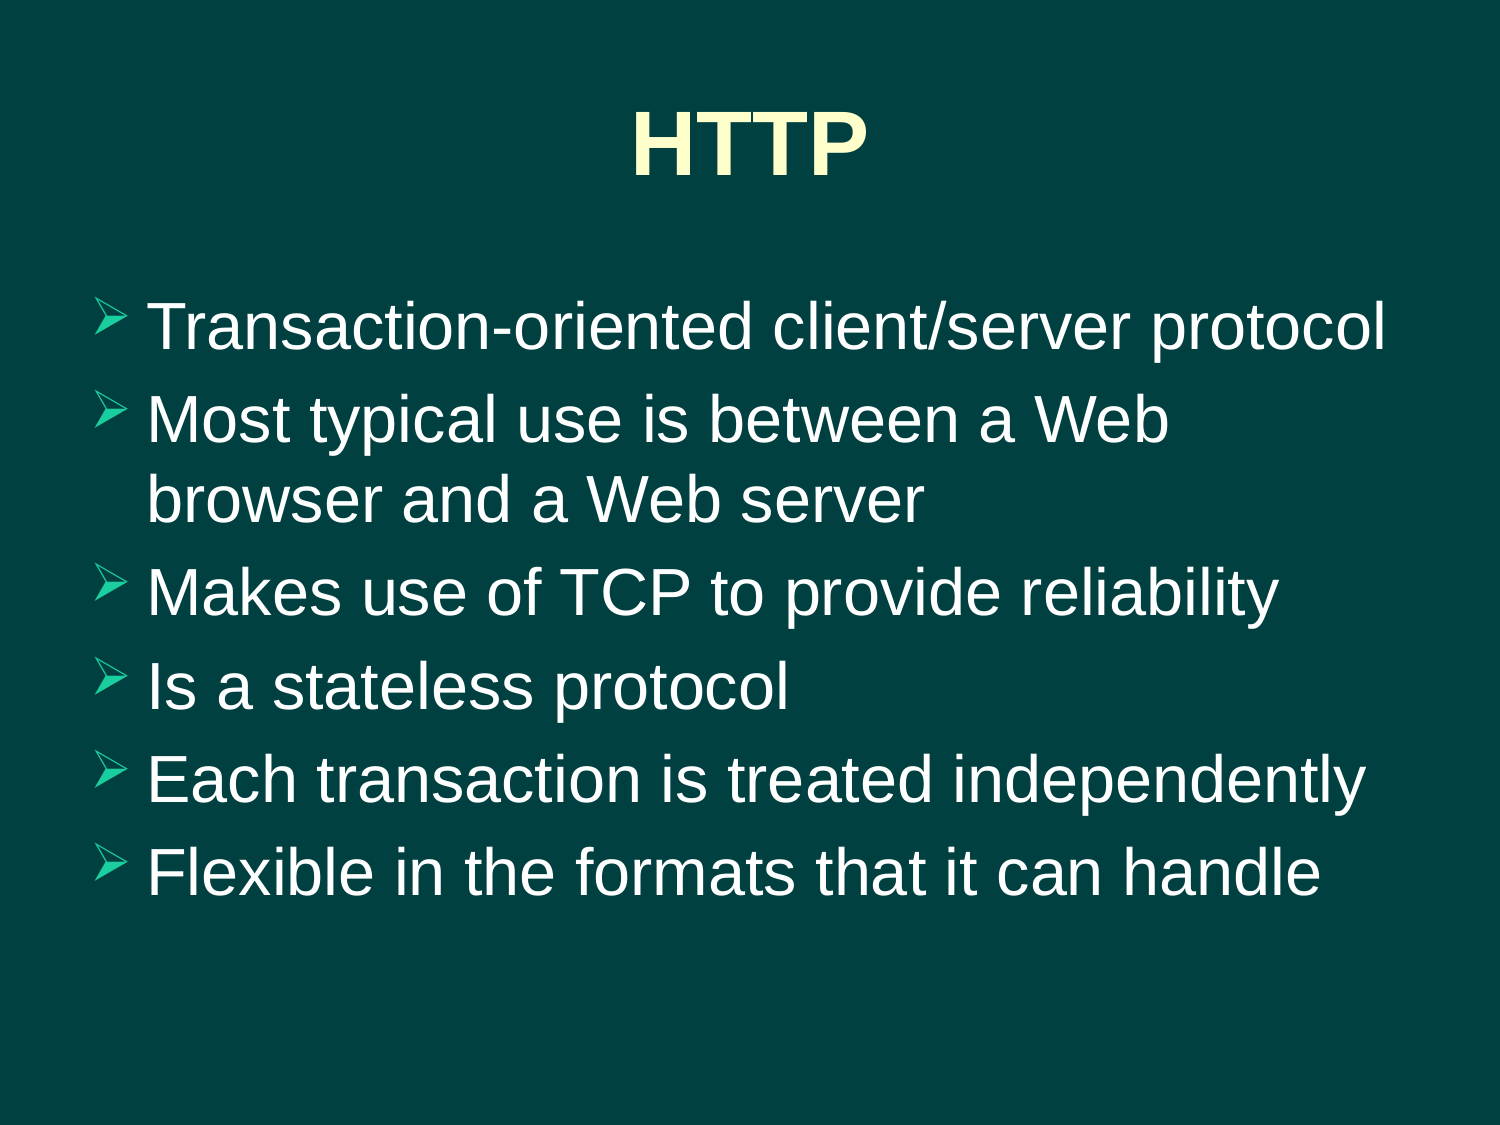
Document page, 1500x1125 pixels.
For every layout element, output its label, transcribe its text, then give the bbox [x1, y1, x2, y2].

list Transaction-oriented client/server protocol Most typical use is between a Web browser and a Web server Makes use of TCP to provide reliability Is a stateless protocol Each transaction is treated independently Flexible in the formats that it can handle [74, 274, 1426, 1006]
title HTTP [74, 45, 1426, 233]
